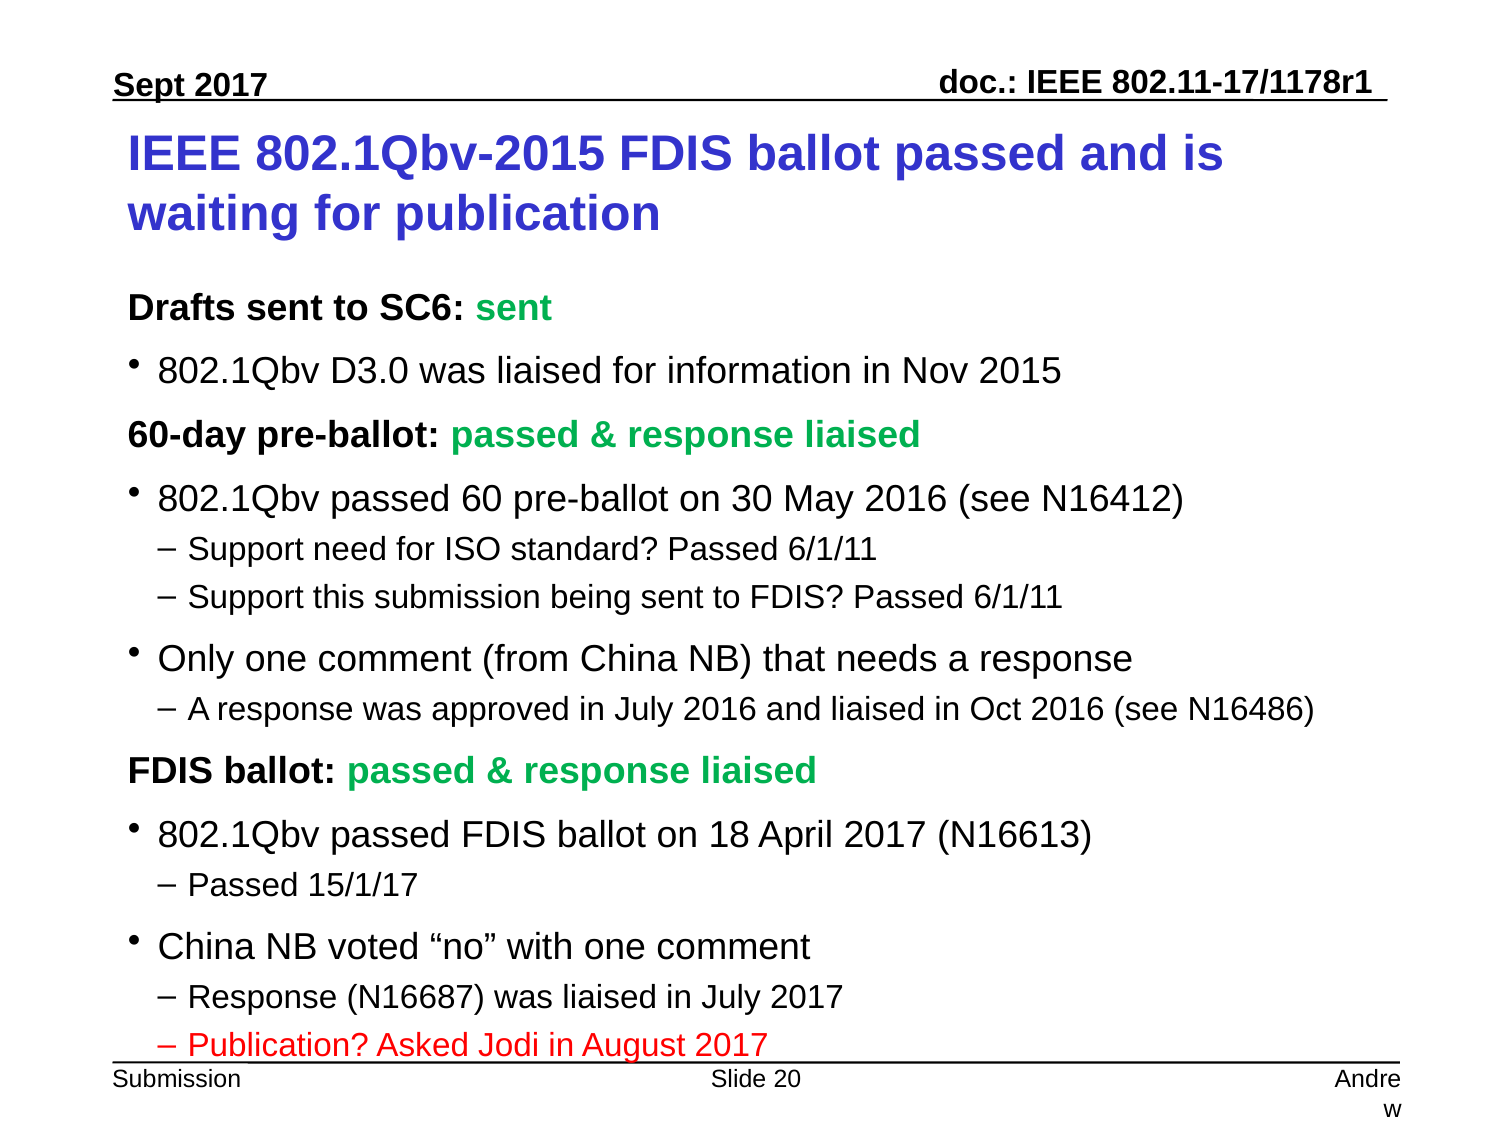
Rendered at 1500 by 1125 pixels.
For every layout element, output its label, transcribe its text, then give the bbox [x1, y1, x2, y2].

footer Andrew Myles, Cisco [1320, 1061, 1402, 1093]
slide_number Slide 20 [709, 1061, 803, 1093]
title IEEE 802.1Qbv-2015 FDIS ballot passed and is waiting for publication [112, 112, 1388, 275]
list Drafts sent to SC6: sent 802.1Qbv D3.0 was liaised for information in Nov 2015 60-day pre-ballot: passed & response liaised 802.1Qbv passed 60 pre-ballot on 30 May 2016 (see N16412) Support need for ISO standard? Passed 6/1/11 Support this submission being sent to FDIS? Passed 6/1/11 Only one comment (from China NB) that needs a response A response was approved in July 2016 and liaised in Oct 2016 (see N16486) FDIS ballot: passed & response liaised 802.1Qbv passed FDIS ballot on 18 April 2017 (N16613) Passed 15/1/17 China NB voted “no” with one comment Response (N16687) was liaised in July 2017 Publication? Asked Jodi in August 2017 [112, 275, 1388, 950]
